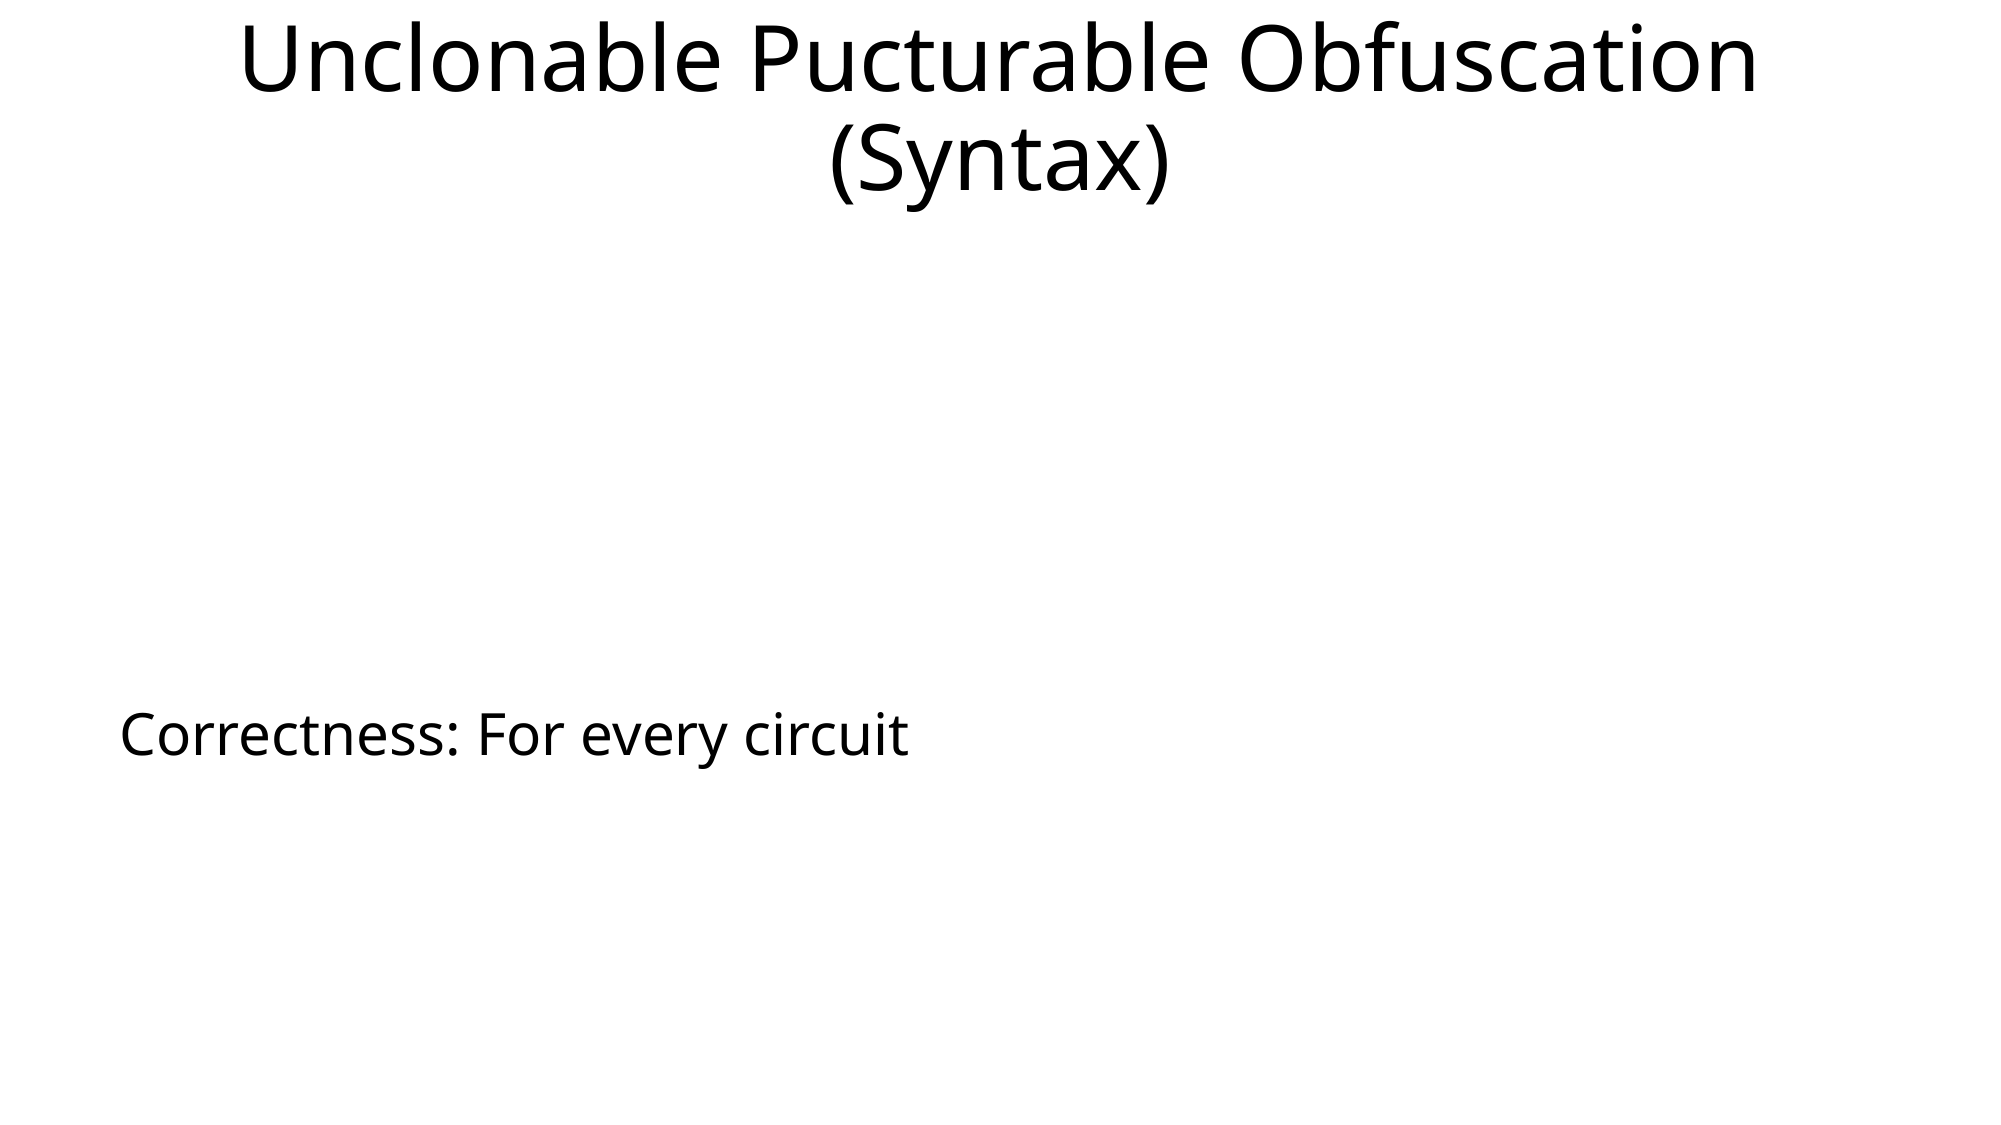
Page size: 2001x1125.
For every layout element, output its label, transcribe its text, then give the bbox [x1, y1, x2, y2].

title Unclonable Pucturable Obfuscation (Syntax) [137, 3, 1863, 221]
